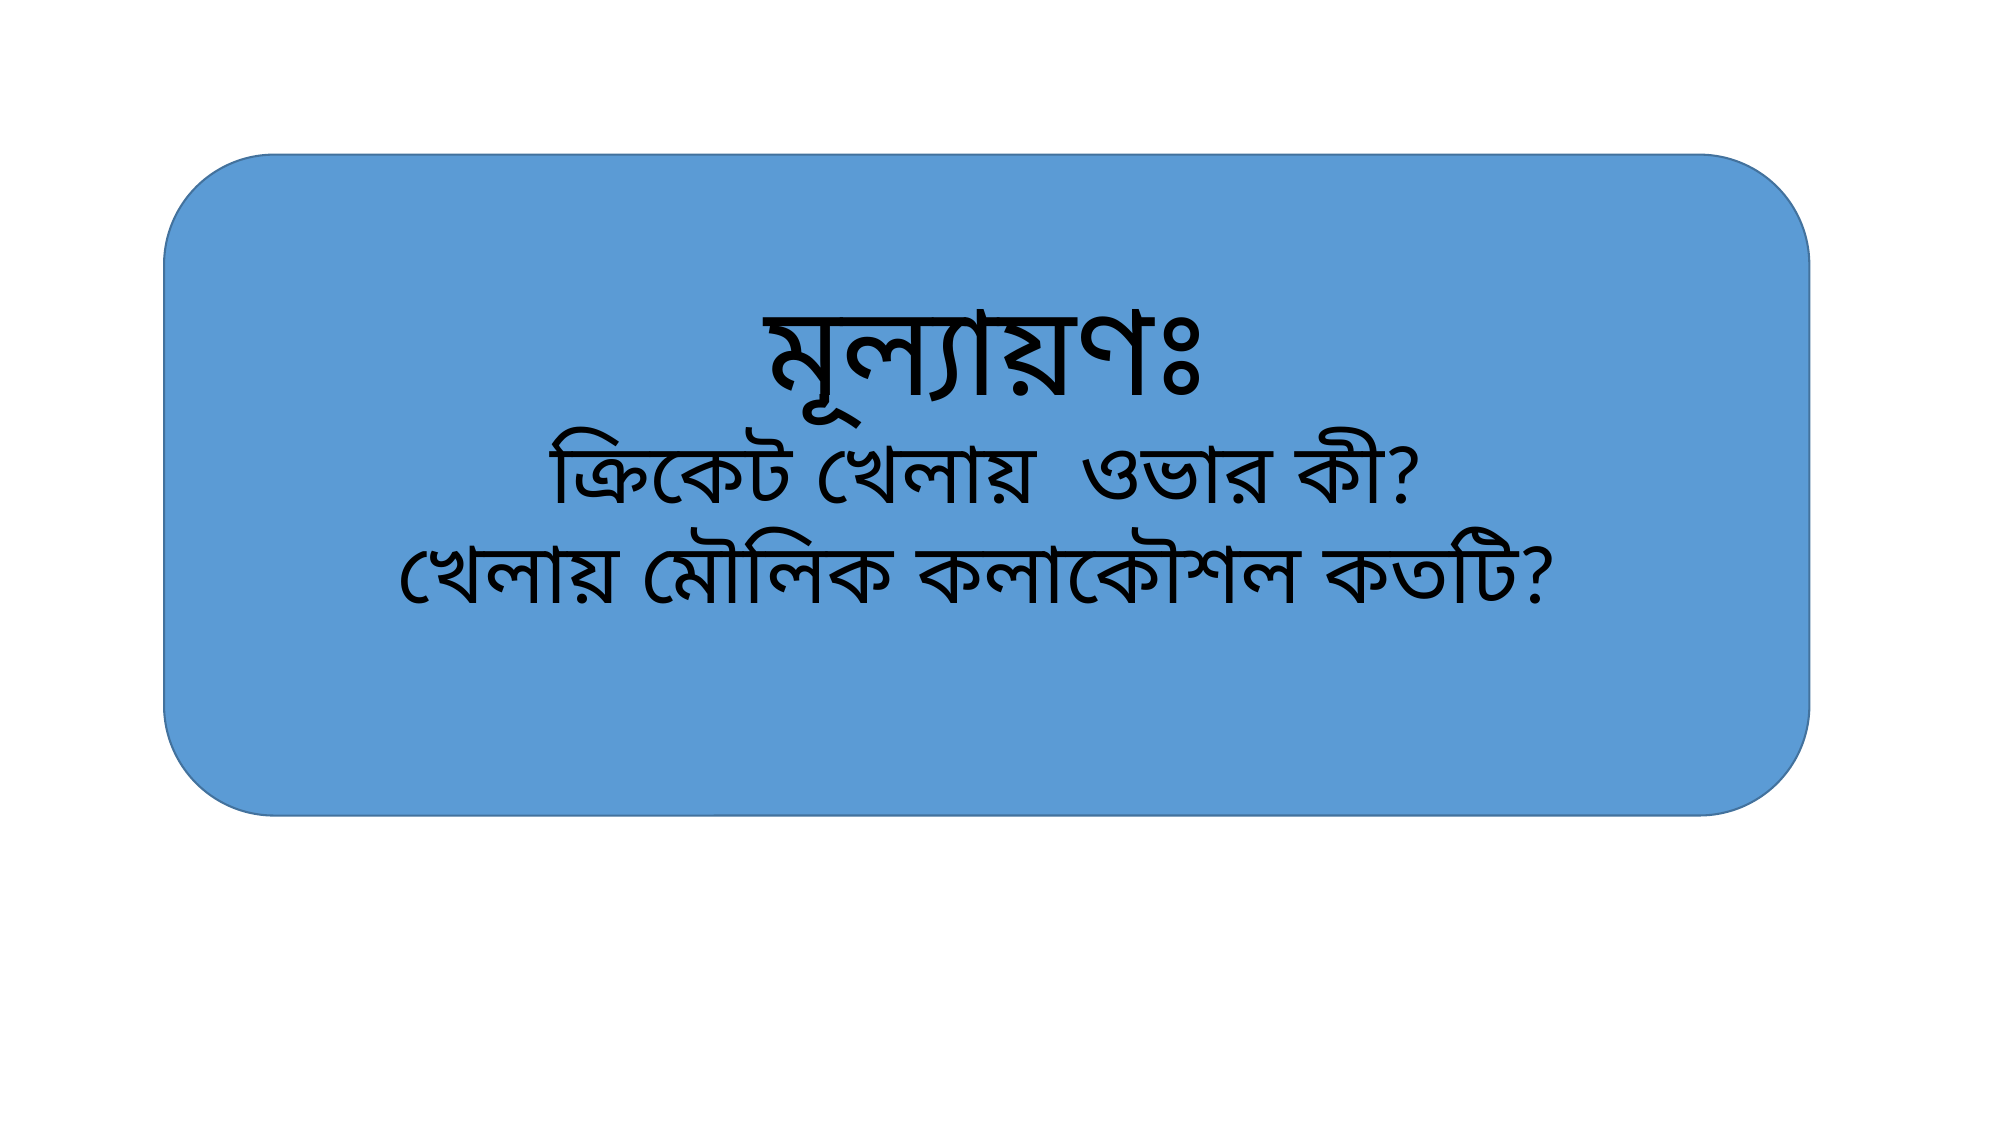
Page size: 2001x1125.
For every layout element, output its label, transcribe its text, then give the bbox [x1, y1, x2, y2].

text_box মূল্যায়ণঃ ক্রিকেট খেলায় ওভার কী? খেলায় মৌলিক কলাকৌশল কতটি? [163, 153, 1811, 817]
